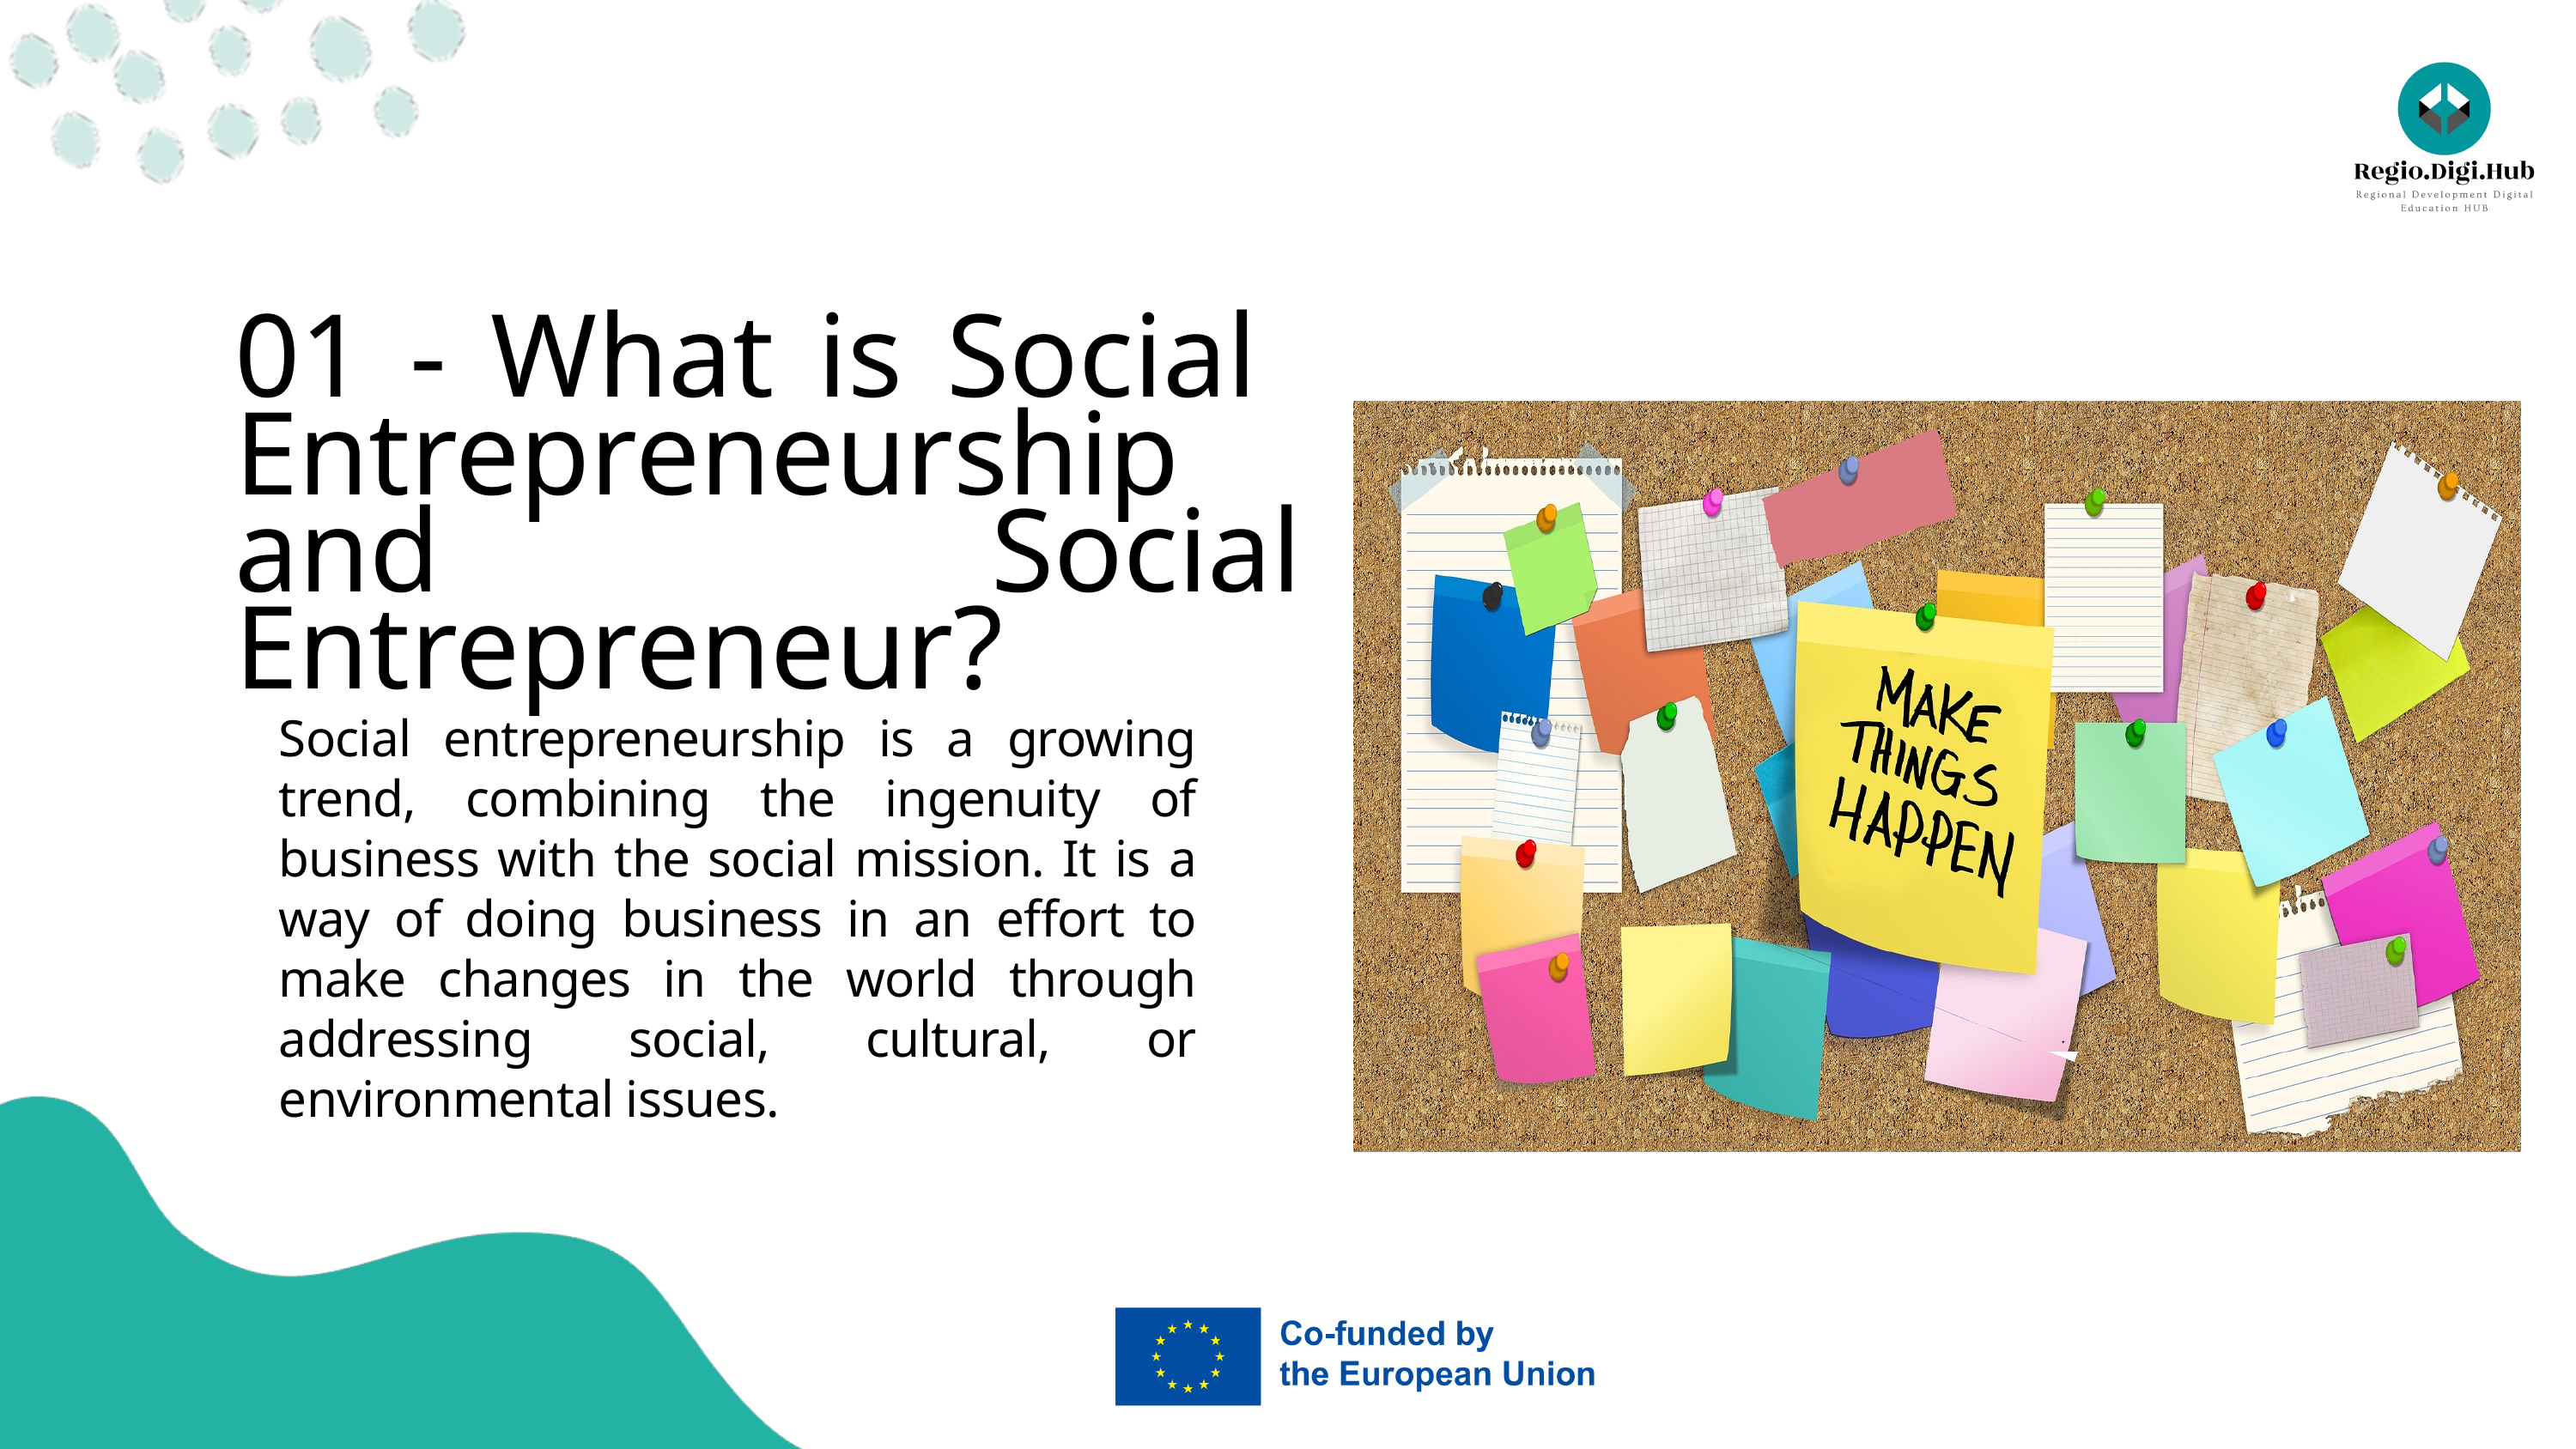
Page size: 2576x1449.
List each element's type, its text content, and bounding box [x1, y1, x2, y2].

picture [0, 994, 1631, 1449]
picture [0, 0, 489, 306]
picture [2312, 0, 2576, 264]
text_box 01 - What is Social Entrepreneurship and Social Entrepreneur? [234, 322, 1303, 712]
picture [1353, 401, 2521, 1152]
text_box Social entrepreneurship is a growing trend, combining the ingenuity of business with the social mission. It is a way of doing business in an effort to make changes in the world through addressing social, cultural, or environmental issues. [278, 706, 1196, 1127]
